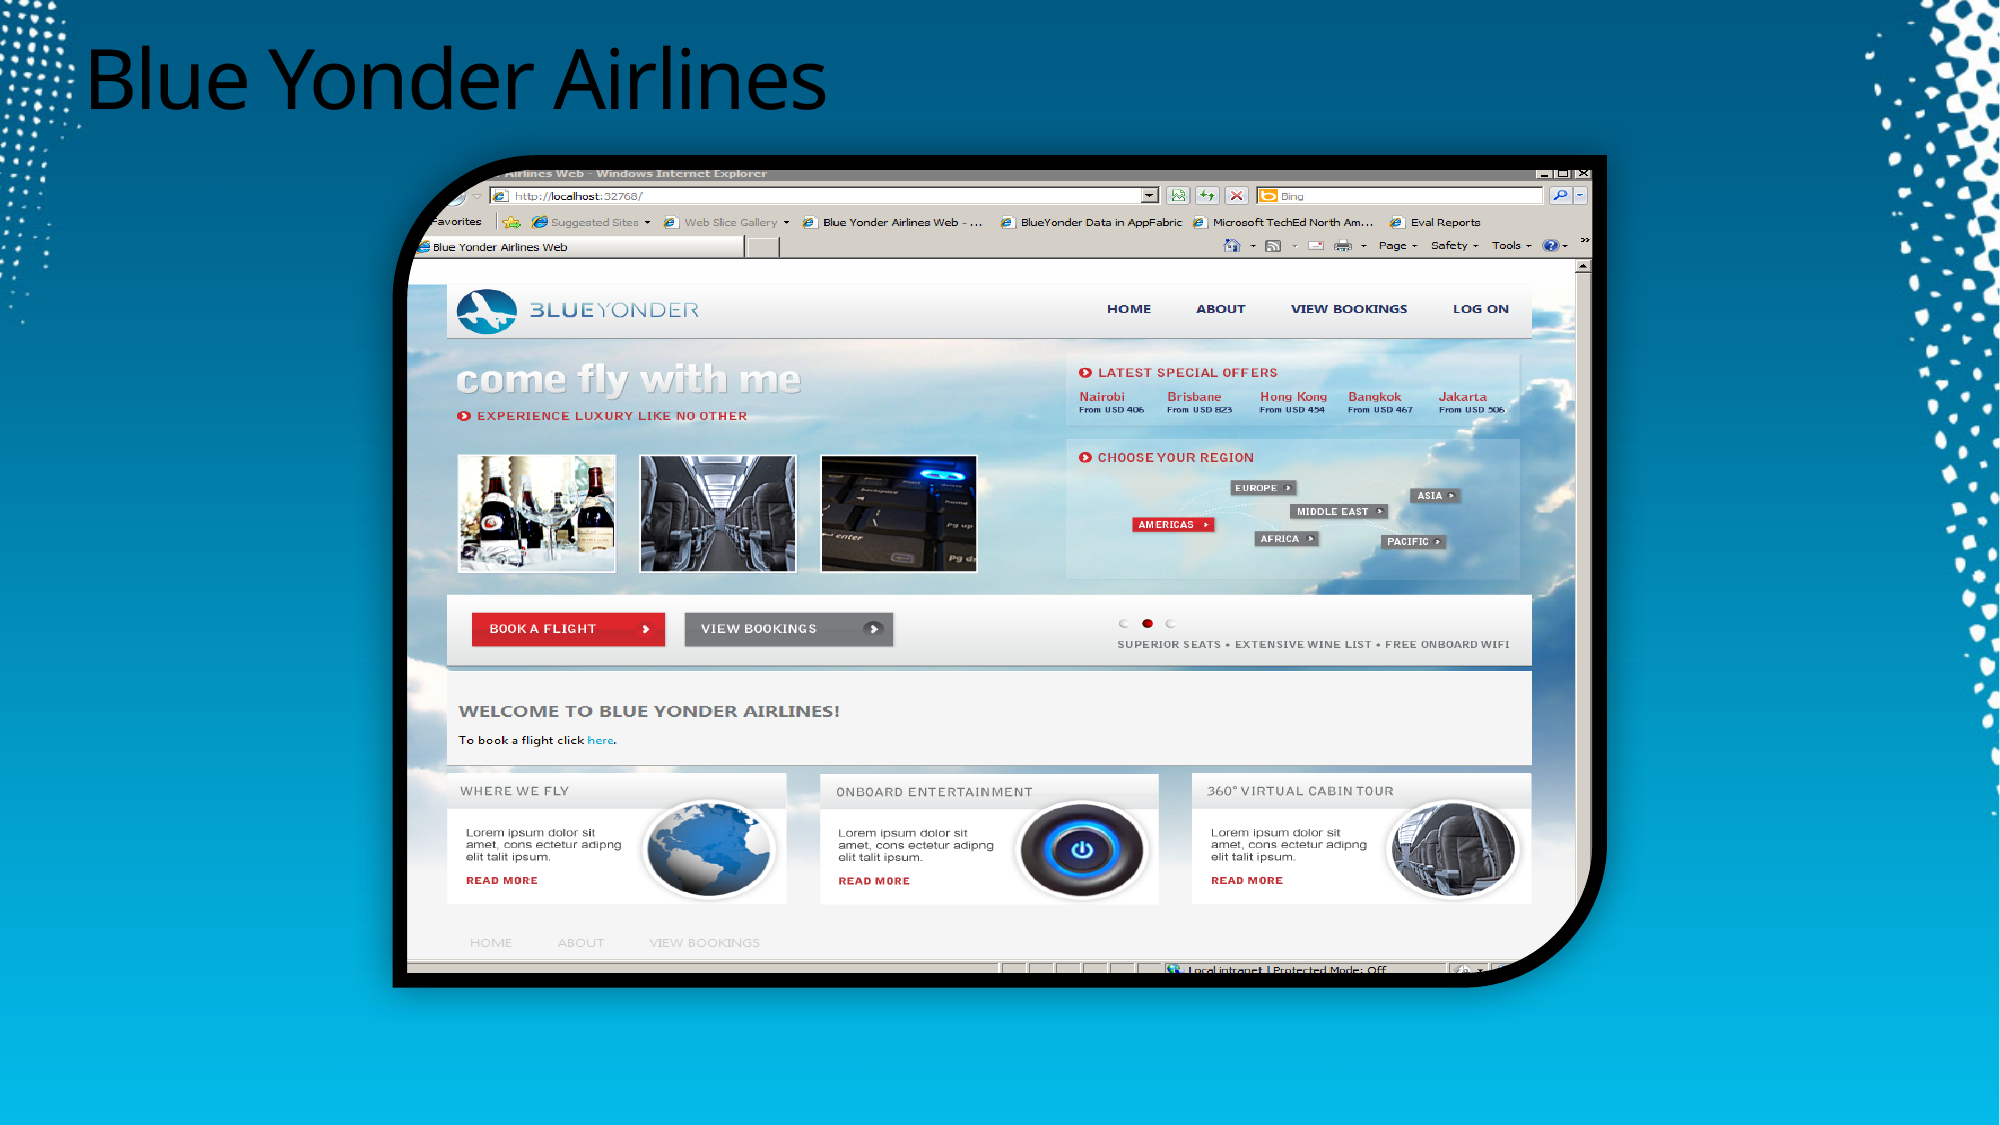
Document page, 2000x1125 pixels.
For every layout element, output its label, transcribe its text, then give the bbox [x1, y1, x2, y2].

picture [47, 0, 57, 10]
picture [1960, 392, 1970, 403]
picture [33, 116, 40, 124]
picture [1948, 413, 1958, 424]
picture [28, 42, 36, 53]
picture [1900, 240, 1912, 254]
picture [10, 69, 17, 78]
picture [18, 13, 26, 19]
picture [1991, 747, 2000, 765]
picture [1914, 164, 1923, 177]
picture [33, 88, 42, 97]
picture [1982, 714, 1993, 729]
picture [16, 143, 21, 151]
picture [1981, 604, 2000, 620]
picture [26, 57, 34, 68]
picture [30, 14, 40, 23]
picture [1917, 109, 1924, 119]
picture [1963, 589, 1976, 607]
picture [1992, 438, 2000, 448]
picture [1973, 368, 1982, 380]
picture [1963, 278, 1976, 291]
picture [1984, 349, 1992, 357]
picture [1935, 379, 1948, 391]
picture [1925, 141, 1935, 155]
picture [1958, 445, 1968, 460]
picture [399, 162, 1600, 981]
picture [1953, 301, 1962, 312]
picture [58, 32, 66, 41]
picture [1991, 637, 2000, 652]
picture [1909, 274, 1920, 291]
picture [1892, 212, 1902, 216]
picture [1942, 269, 1953, 276]
picture [1911, 223, 1918, 230]
picture [24, 72, 32, 79]
picture [1994, 382, 2000, 391]
picture [1920, 257, 1932, 264]
picture [1941, 324, 1952, 332]
picture [1932, 235, 1943, 241]
picture [1921, 0, 1934, 8]
picture [0, 40, 9, 45]
picture [1928, 399, 1939, 415]
picture [1935, 177, 1945, 189]
picture [1938, 122, 1950, 133]
picture [0, 24, 9, 33]
picture [1979, 657, 1995, 676]
picture [1969, 625, 1985, 642]
picture [1945, 213, 1955, 220]
picture [1980, 460, 1987, 469]
picture [1995, 582, 2000, 595]
picture [1988, 547, 2000, 561]
picture [1946, 155, 1961, 167]
picture [1968, 481, 1978, 492]
picture [18, 0, 29, 6]
picture [34, 101, 43, 111]
picture [42, 31, 53, 39]
picture [43, 42, 49, 53]
picture [0, 155, 5, 163]
picture [1946, 525, 1956, 533]
picture [17, 129, 23, 136]
picture [1957, 187, 1971, 200]
picture [45, 16, 55, 24]
picture [3, 10, 11, 18]
picture [1963, 335, 1972, 344]
picture [9, 84, 15, 91]
picture [1963, 535, 1977, 550]
picture [1983, 404, 1992, 414]
title Blue Yonder Airlines [83, 37, 1917, 138]
picture [56, 47, 64, 55]
picture [11, 55, 21, 64]
picture [1942, 465, 1958, 483]
picture [1990, 492, 2000, 505]
picture [38, 74, 47, 80]
picture [41, 59, 48, 67]
picture [1972, 312, 1985, 322]
picture [1926, 344, 1939, 358]
picture [1952, 502, 1967, 516]
picture [1988, 691, 2000, 709]
picture [54, 76, 60, 83]
picture [1955, 557, 1965, 573]
picture [55, 62, 62, 69]
picture [1922, 200, 1934, 207]
picture [1935, 0, 2000, 306]
picture [1919, 367, 1930, 378]
picture [1914, 308, 1929, 326]
picture [1950, 359, 1960, 366]
picture [1889, 152, 1901, 166]
picture [16, 22, 23, 34]
picture [6, 97, 12, 105]
picture [1974, 683, 1985, 694]
picture [1935, 431, 1946, 449]
picture [31, 131, 37, 138]
picture [33, 0, 42, 10]
picture [1978, 517, 1987, 527]
picture [1930, 291, 1941, 297]
picture [1972, 570, 1986, 583]
picture [13, 41, 25, 49]
picture [1898, 188, 1912, 198]
picture [1925, 87, 1941, 99]
picture [1993, 321, 2000, 339]
picture [1955, 246, 1965, 256]
picture [1970, 426, 1980, 436]
picture [1929, 27, 1945, 45]
picture [29, 27, 38, 38]
